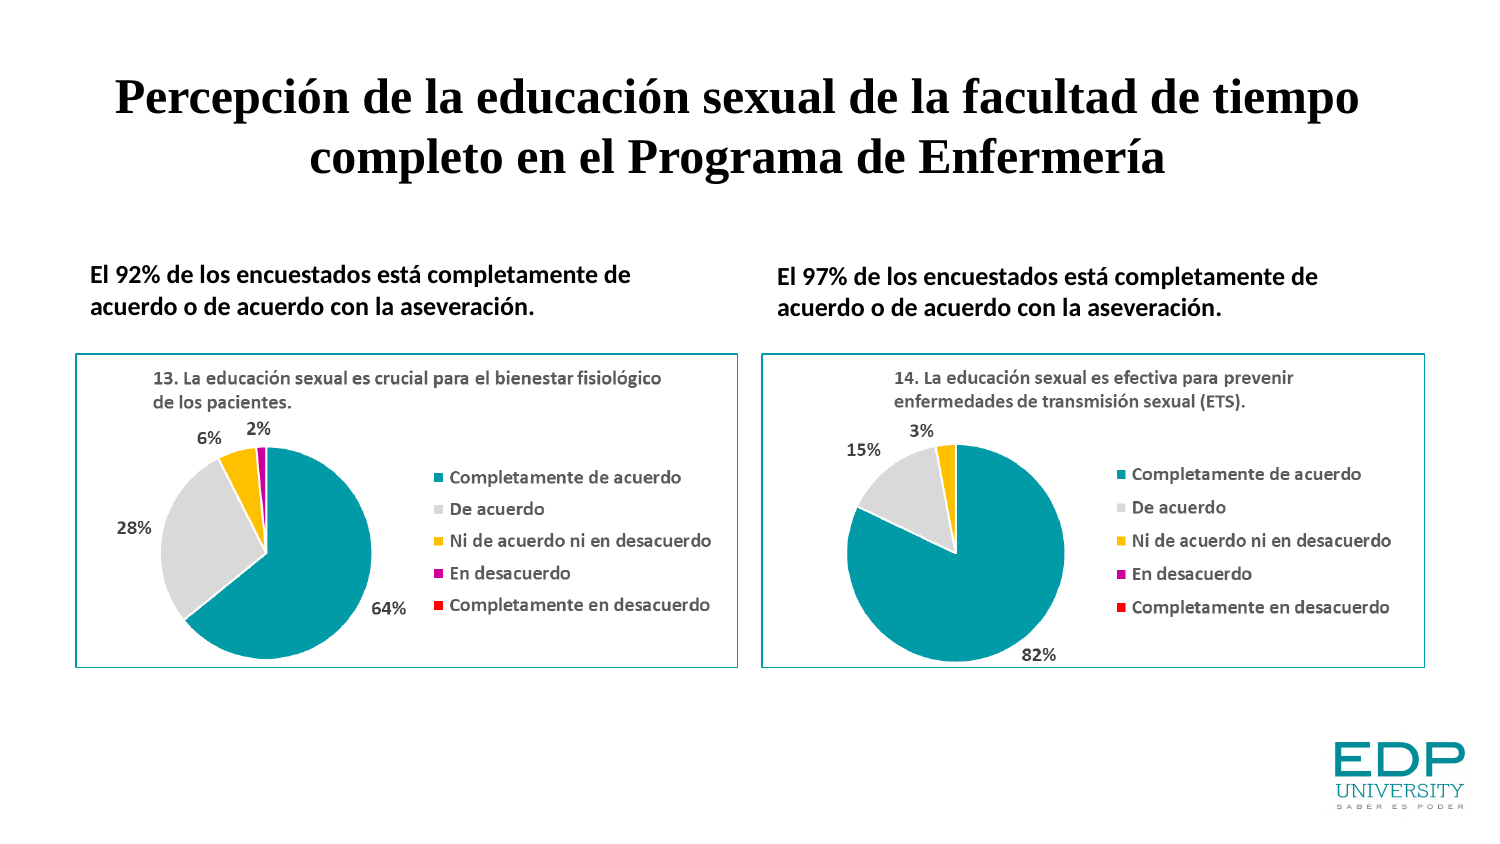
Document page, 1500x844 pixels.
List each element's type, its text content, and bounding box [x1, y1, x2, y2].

list El 92% de los encuestados está completamente de acuerdo o de acuerdo con la aseveración. [75, 249, 738, 328]
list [74, 353, 738, 668]
list El 97% de los encuestados está completamente de acuerdo o de acuerdo con la aseveración. [761, 250, 1425, 330]
title Percepción de la educación sexual de la facultad de tiempo completo en el Programa de Enfermería [38, 53, 1437, 195]
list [761, 352, 1426, 669]
picture [1323, 731, 1478, 823]
